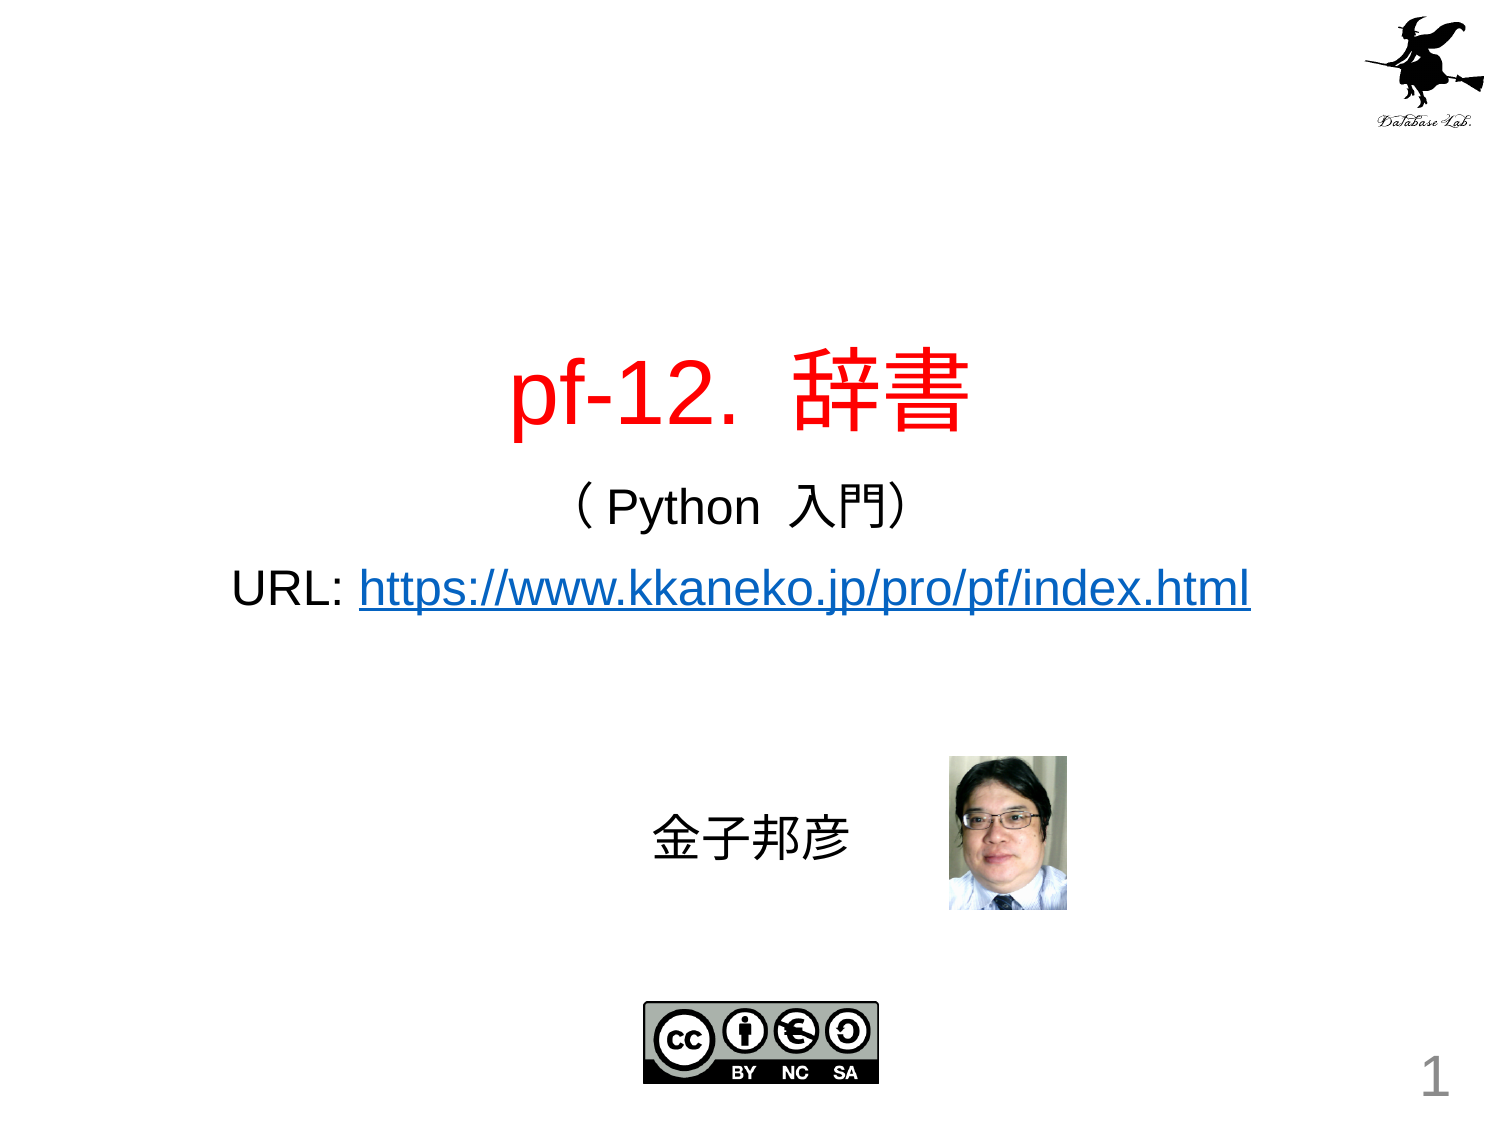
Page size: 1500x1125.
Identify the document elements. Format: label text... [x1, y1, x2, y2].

subtitle （Python 入門） URL: https://www.kkaneko.jp/pro/pf/index.html [178, 466, 1304, 739]
picture [643, 1001, 879, 1084]
text_box 金子邦彦 [635, 798, 868, 875]
picture [949, 756, 1067, 911]
title pf-12. 辞書 [103, 59, 1379, 452]
slide_number 1 [1129, 1042, 1467, 1103]
picture [1362, 14, 1486, 130]
